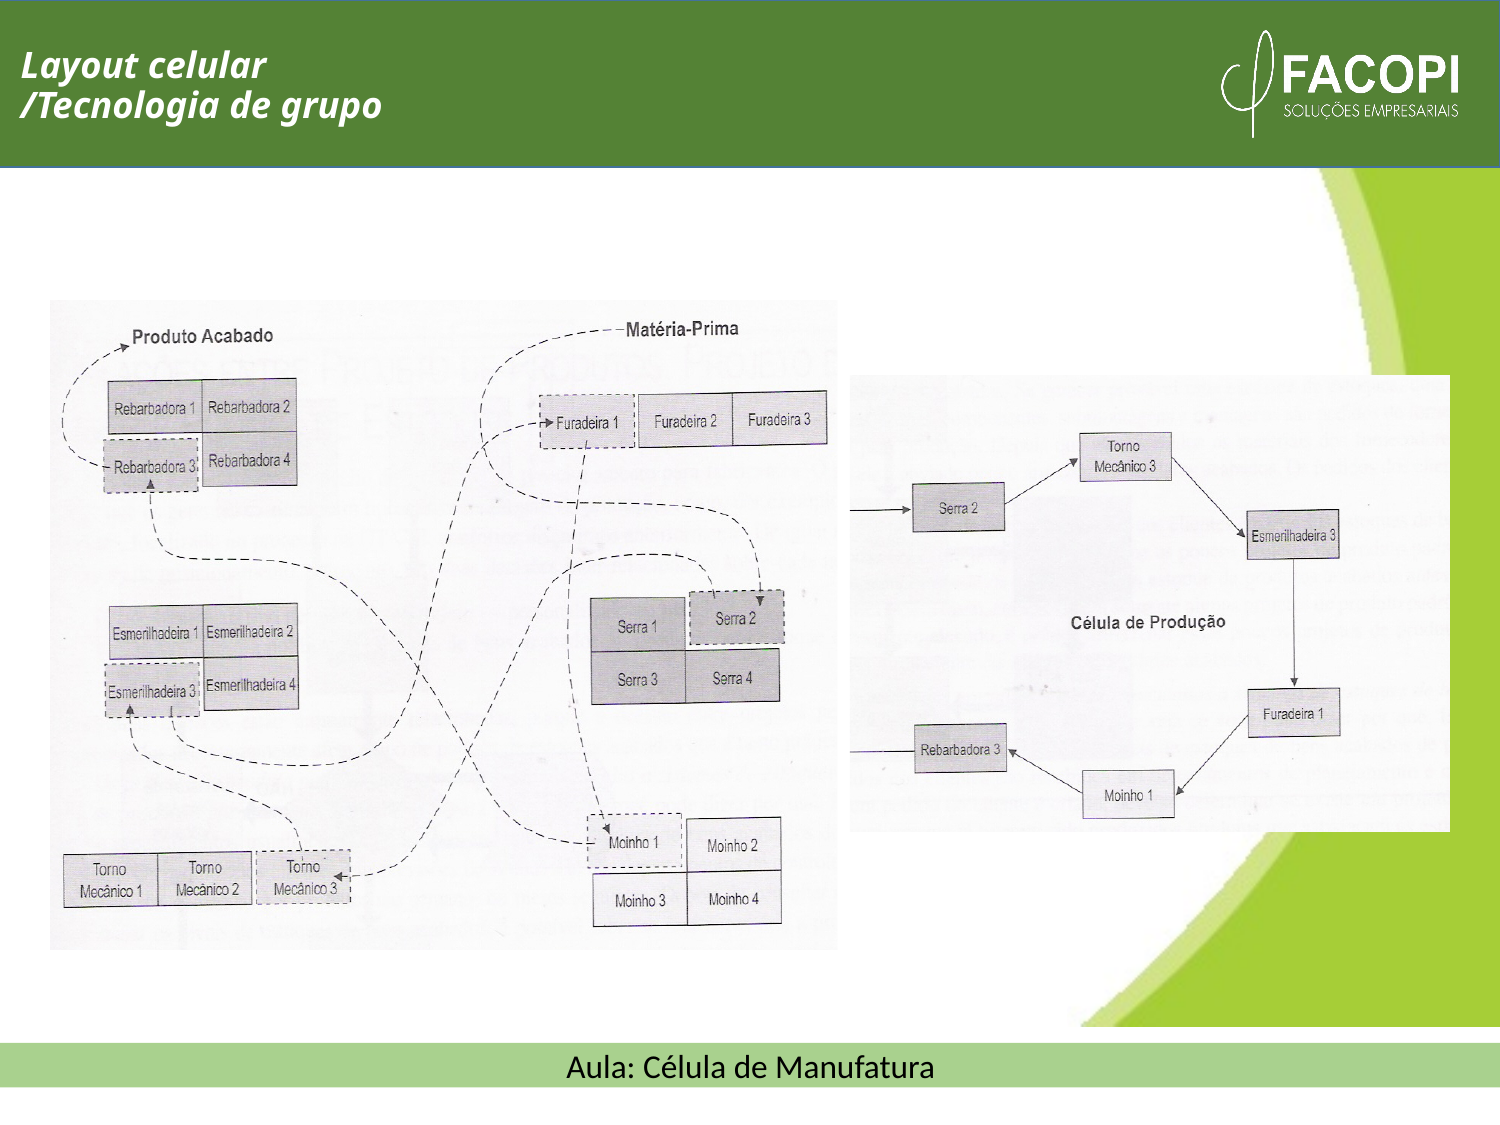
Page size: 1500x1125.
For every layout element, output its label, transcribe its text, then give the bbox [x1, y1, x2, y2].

picture [49, 299, 838, 950]
picture [849, 0, 1500, 1027]
title Layout celular /Tecnologia de grupo [5, 39, 1067, 178]
text_box Aula: Célula de Manufatura [0, 1042, 1500, 1088]
text_box [0, 0, 1067, 168]
